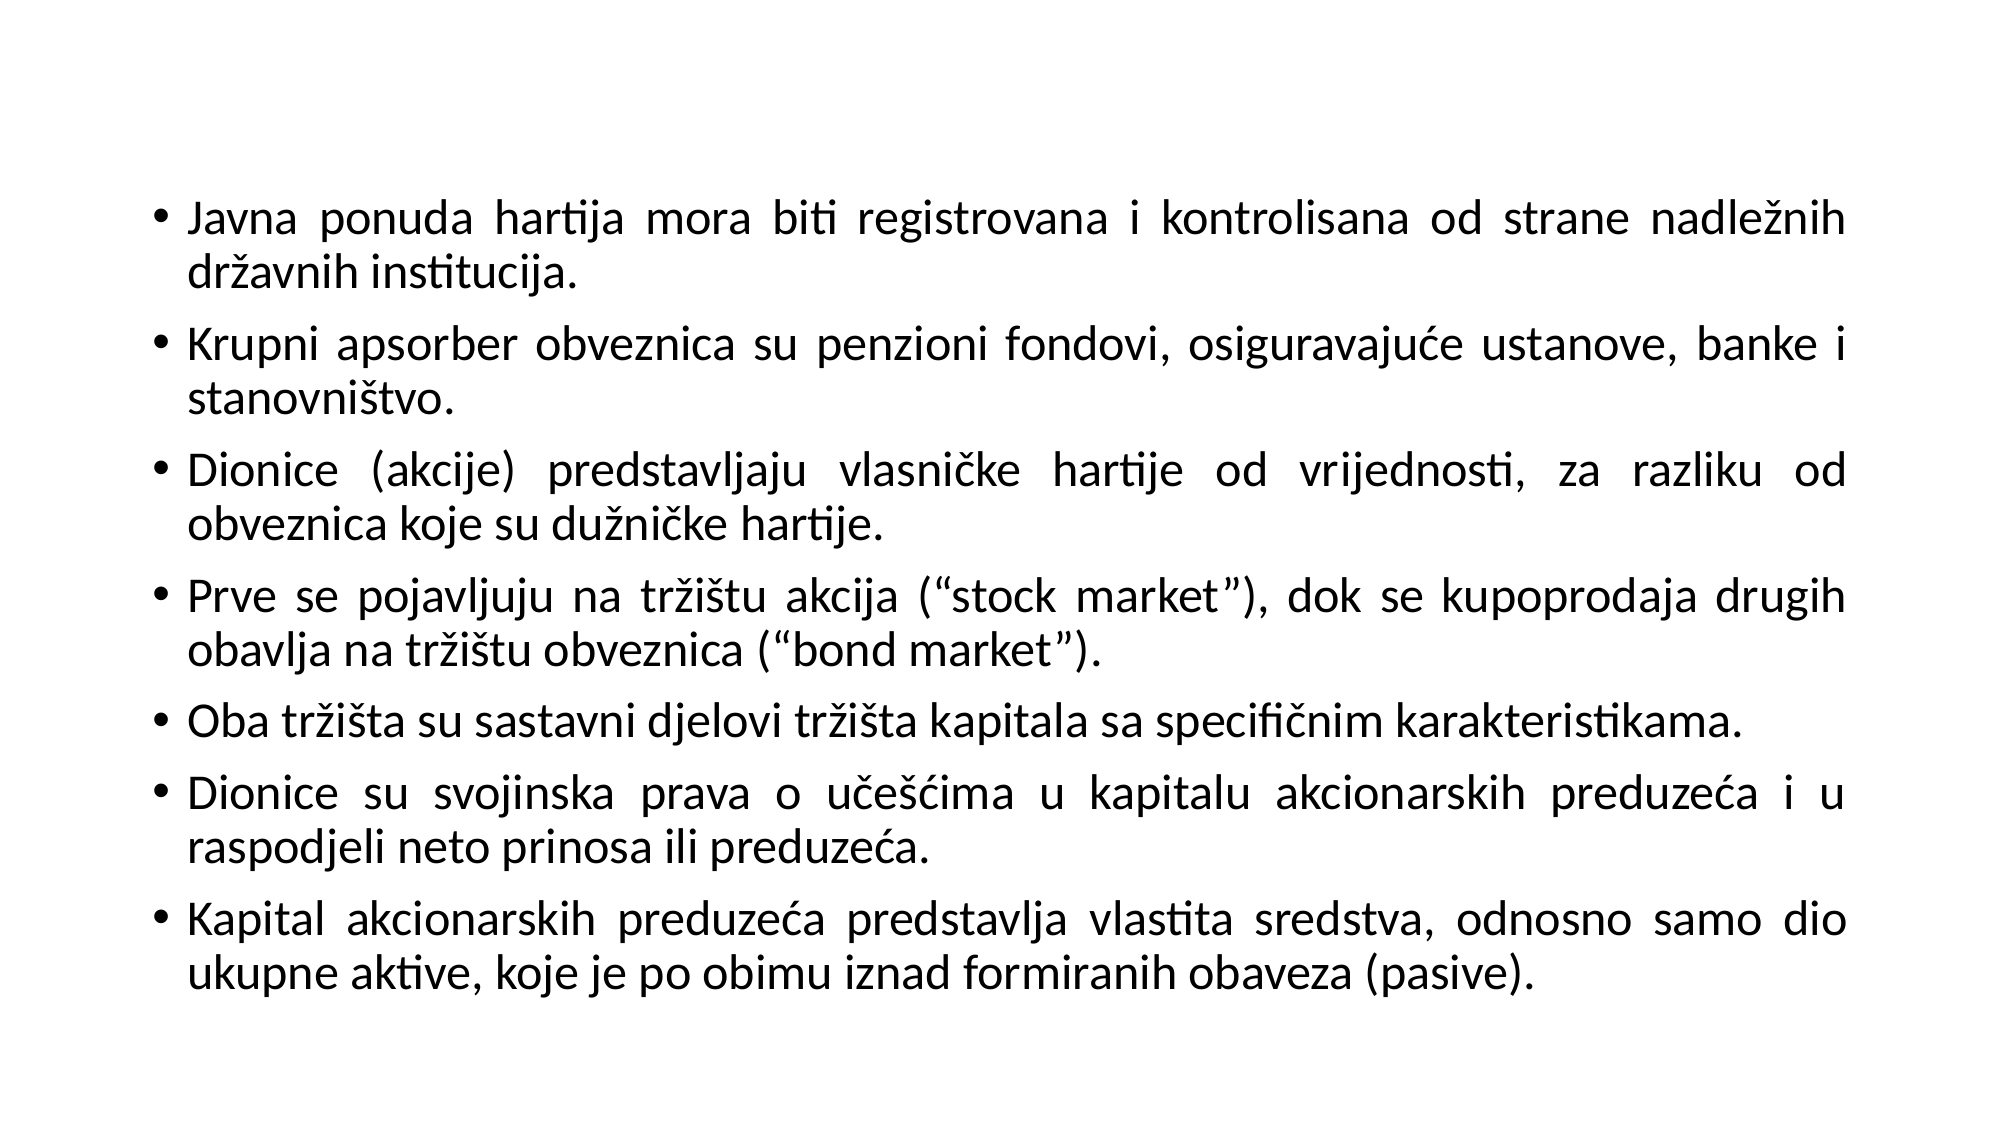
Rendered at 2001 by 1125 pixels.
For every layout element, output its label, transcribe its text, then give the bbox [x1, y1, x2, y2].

list Javna ponuda hartija mora biti registrovana i kontrolisana od strane nadležnih državnih institucija. Krupni apsorber obveznica su penzioni fondovi, osiguravajuće ustanove, banke i stanovništvo. Dionice (akcije) predstavljaju vlasničke hartije od vrijednosti, za razliku od obveznica koje su dužničke hartije. Prve se pojavljuju na tržištu akcija (“stock market”), dok se kupoprodaja drugih obavlja na tržištu obveznica (“bond market”). Oba tržišta su sastavni djelovi tržišta kapitala sa specifičnim karakteristikama. Dionice su svojinska prava o učešćima u kapitalu akcionarskih preduzeća i u raspodjeli neto prinosa ili preduzeća. Kapital akcionarskih preduzeća predstavlja vlastita sredstva, odnosno samo dio ukupne aktive, koje je po obimu iznad formiranih obaveza (pasive). [137, 183, 1863, 1014]
